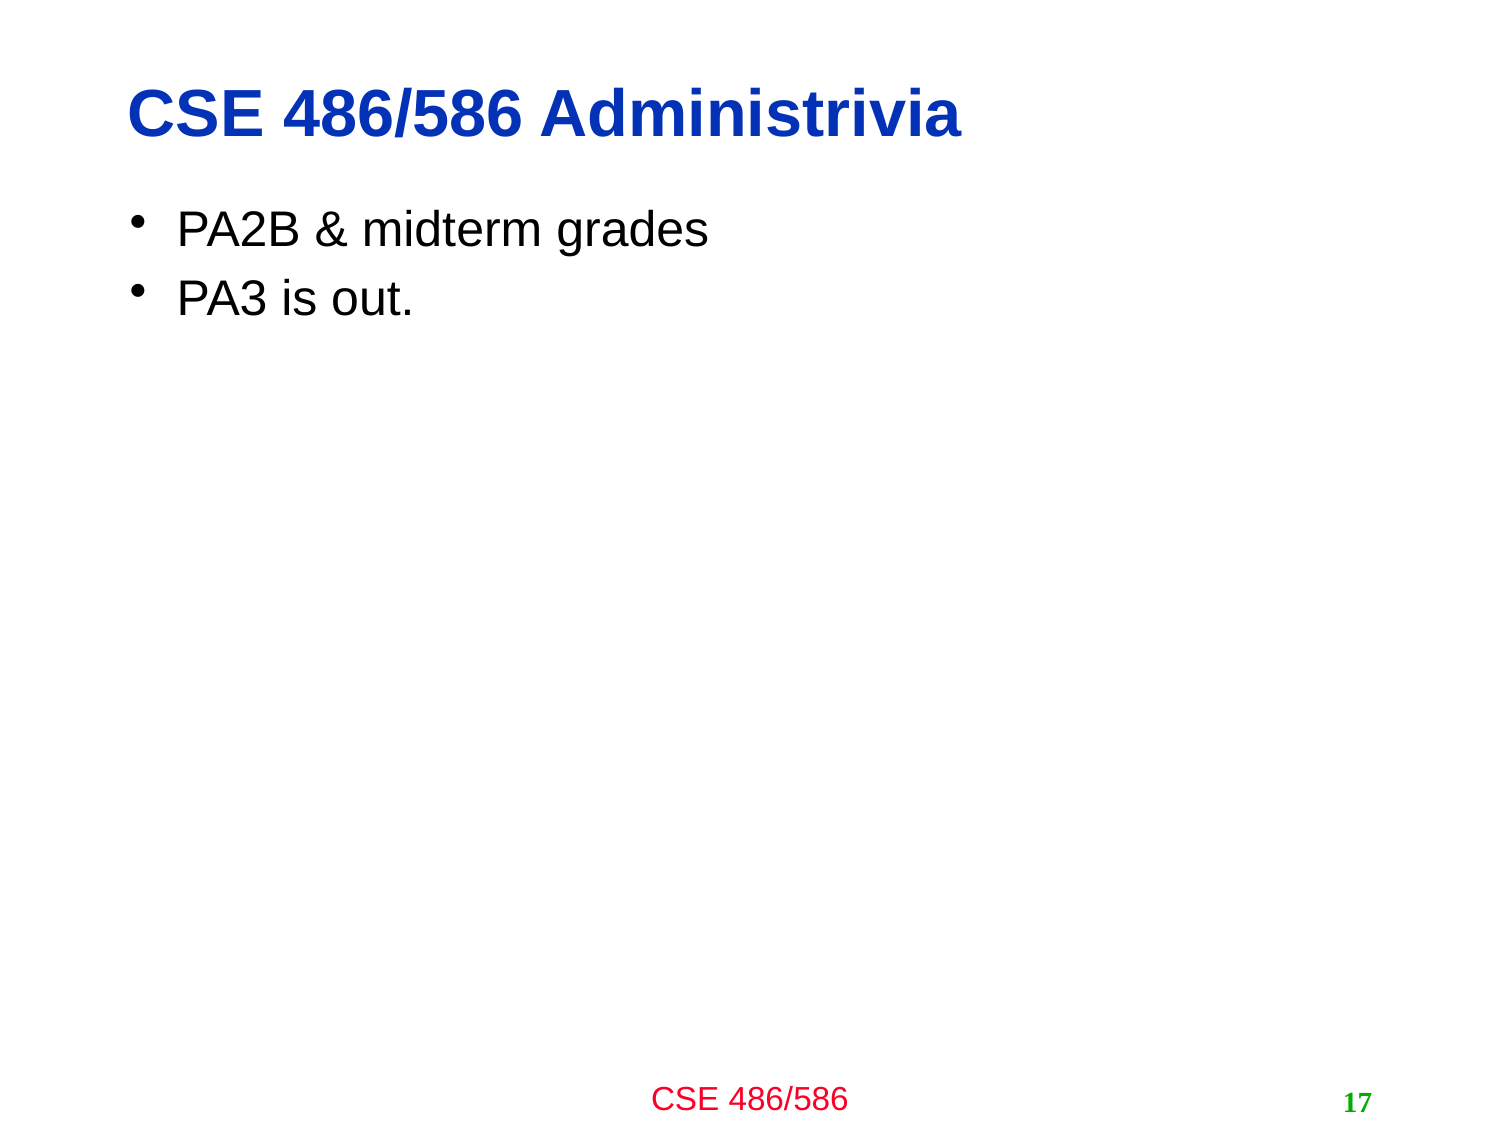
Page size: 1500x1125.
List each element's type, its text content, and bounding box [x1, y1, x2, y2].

list PA2B & midterm grades PA3 is out. [114, 195, 1376, 1005]
title CSE 486/586 Administrivia [112, 53, 1310, 176]
slide_number 17 [1074, 1076, 1388, 1125]
